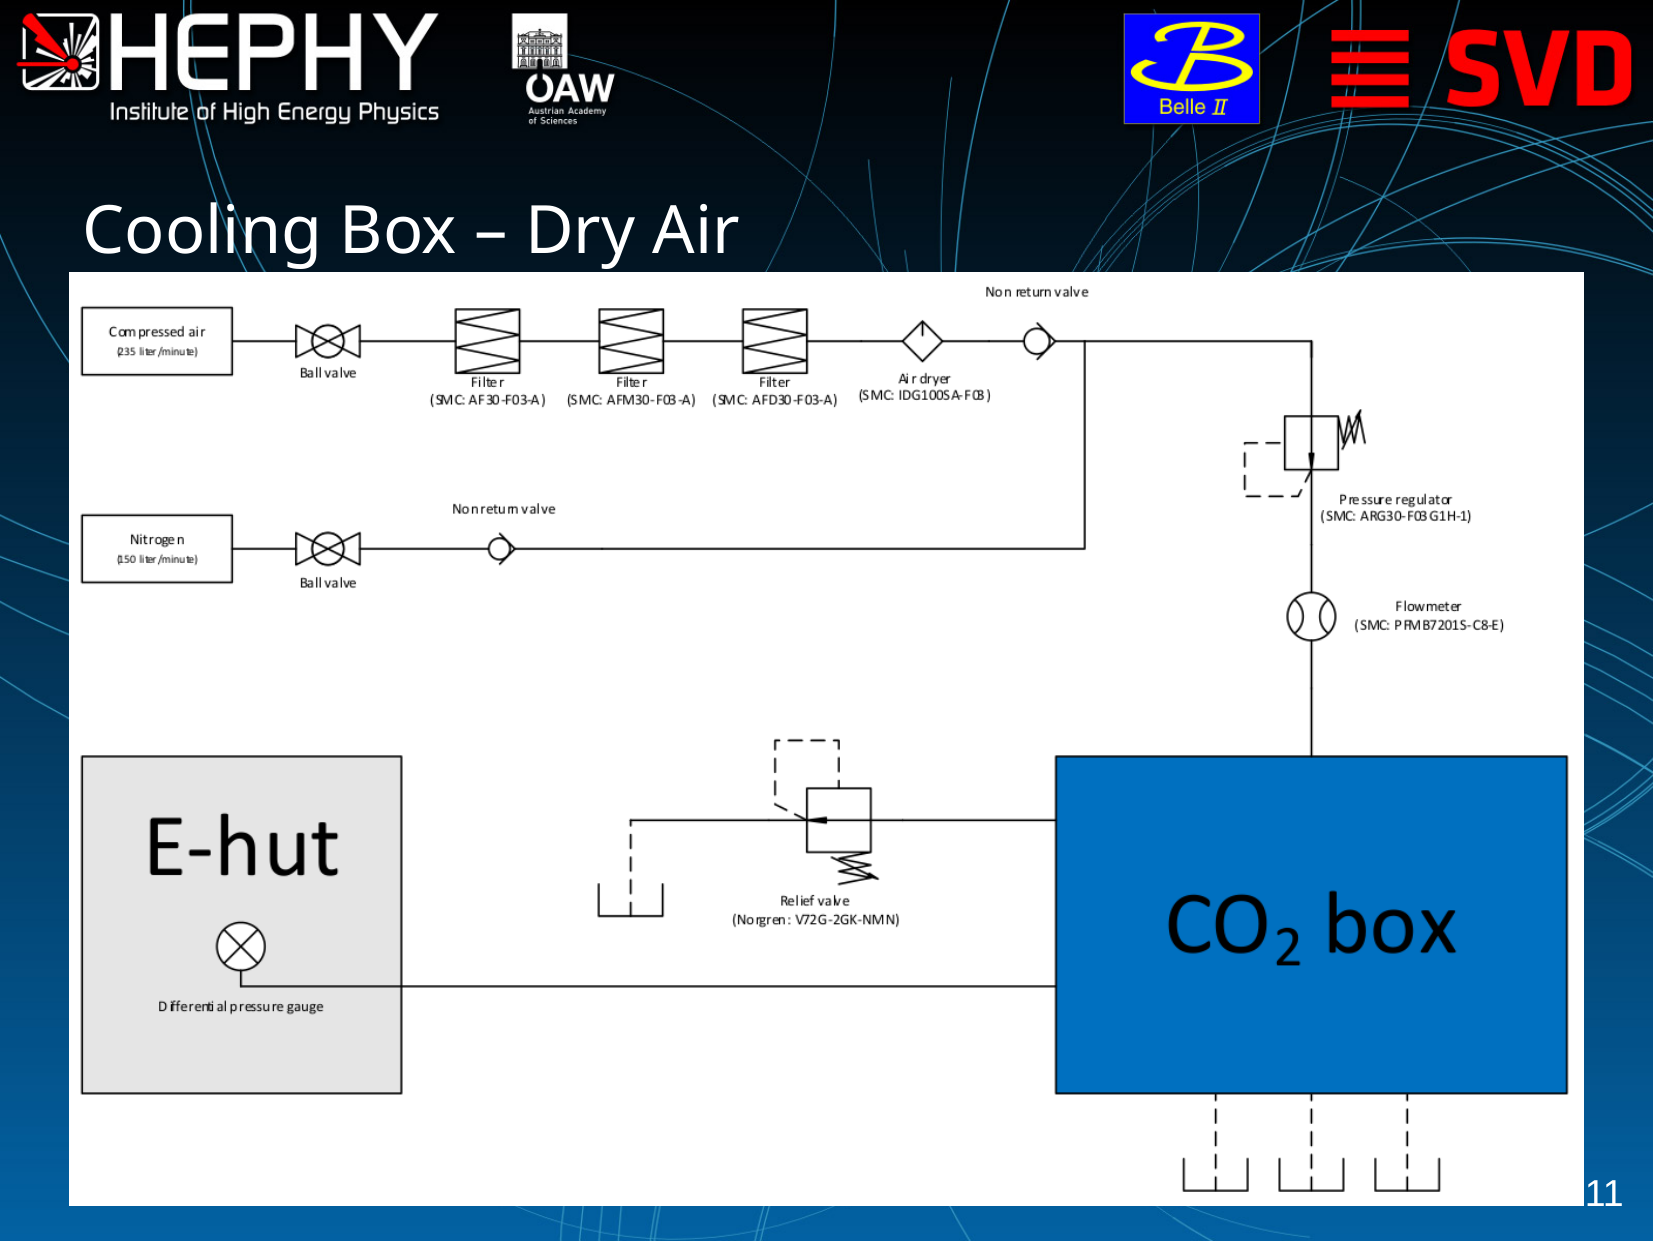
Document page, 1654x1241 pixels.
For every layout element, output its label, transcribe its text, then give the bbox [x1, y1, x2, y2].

picture [0, 0, 1653, 1241]
text_box Cooling Box – Dry Air [82, 165, 1571, 271]
text_box 11 [1570, 1161, 1654, 1222]
